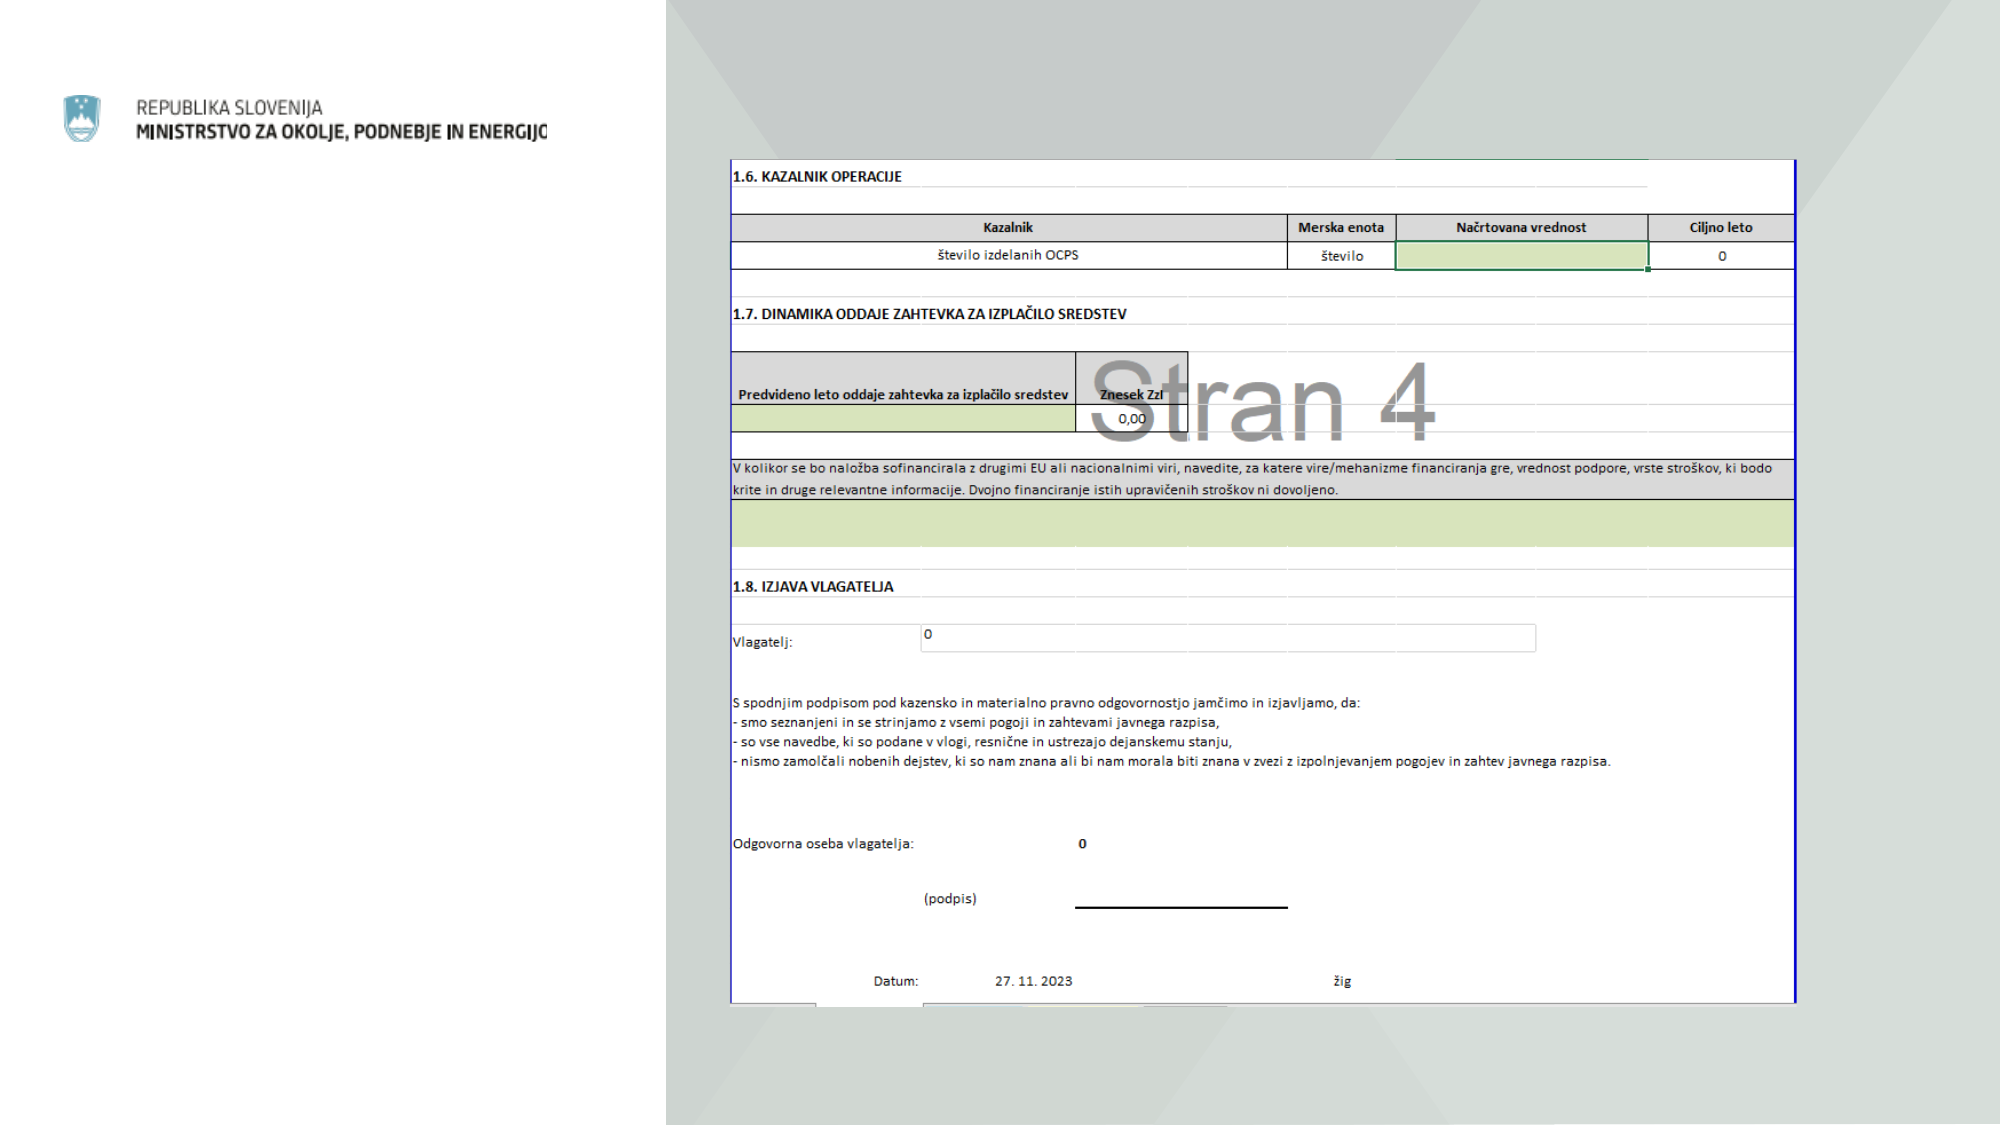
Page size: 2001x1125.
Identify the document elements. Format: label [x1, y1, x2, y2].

list [729, 158, 1797, 1007]
picture [666, 0, 2000, 1125]
